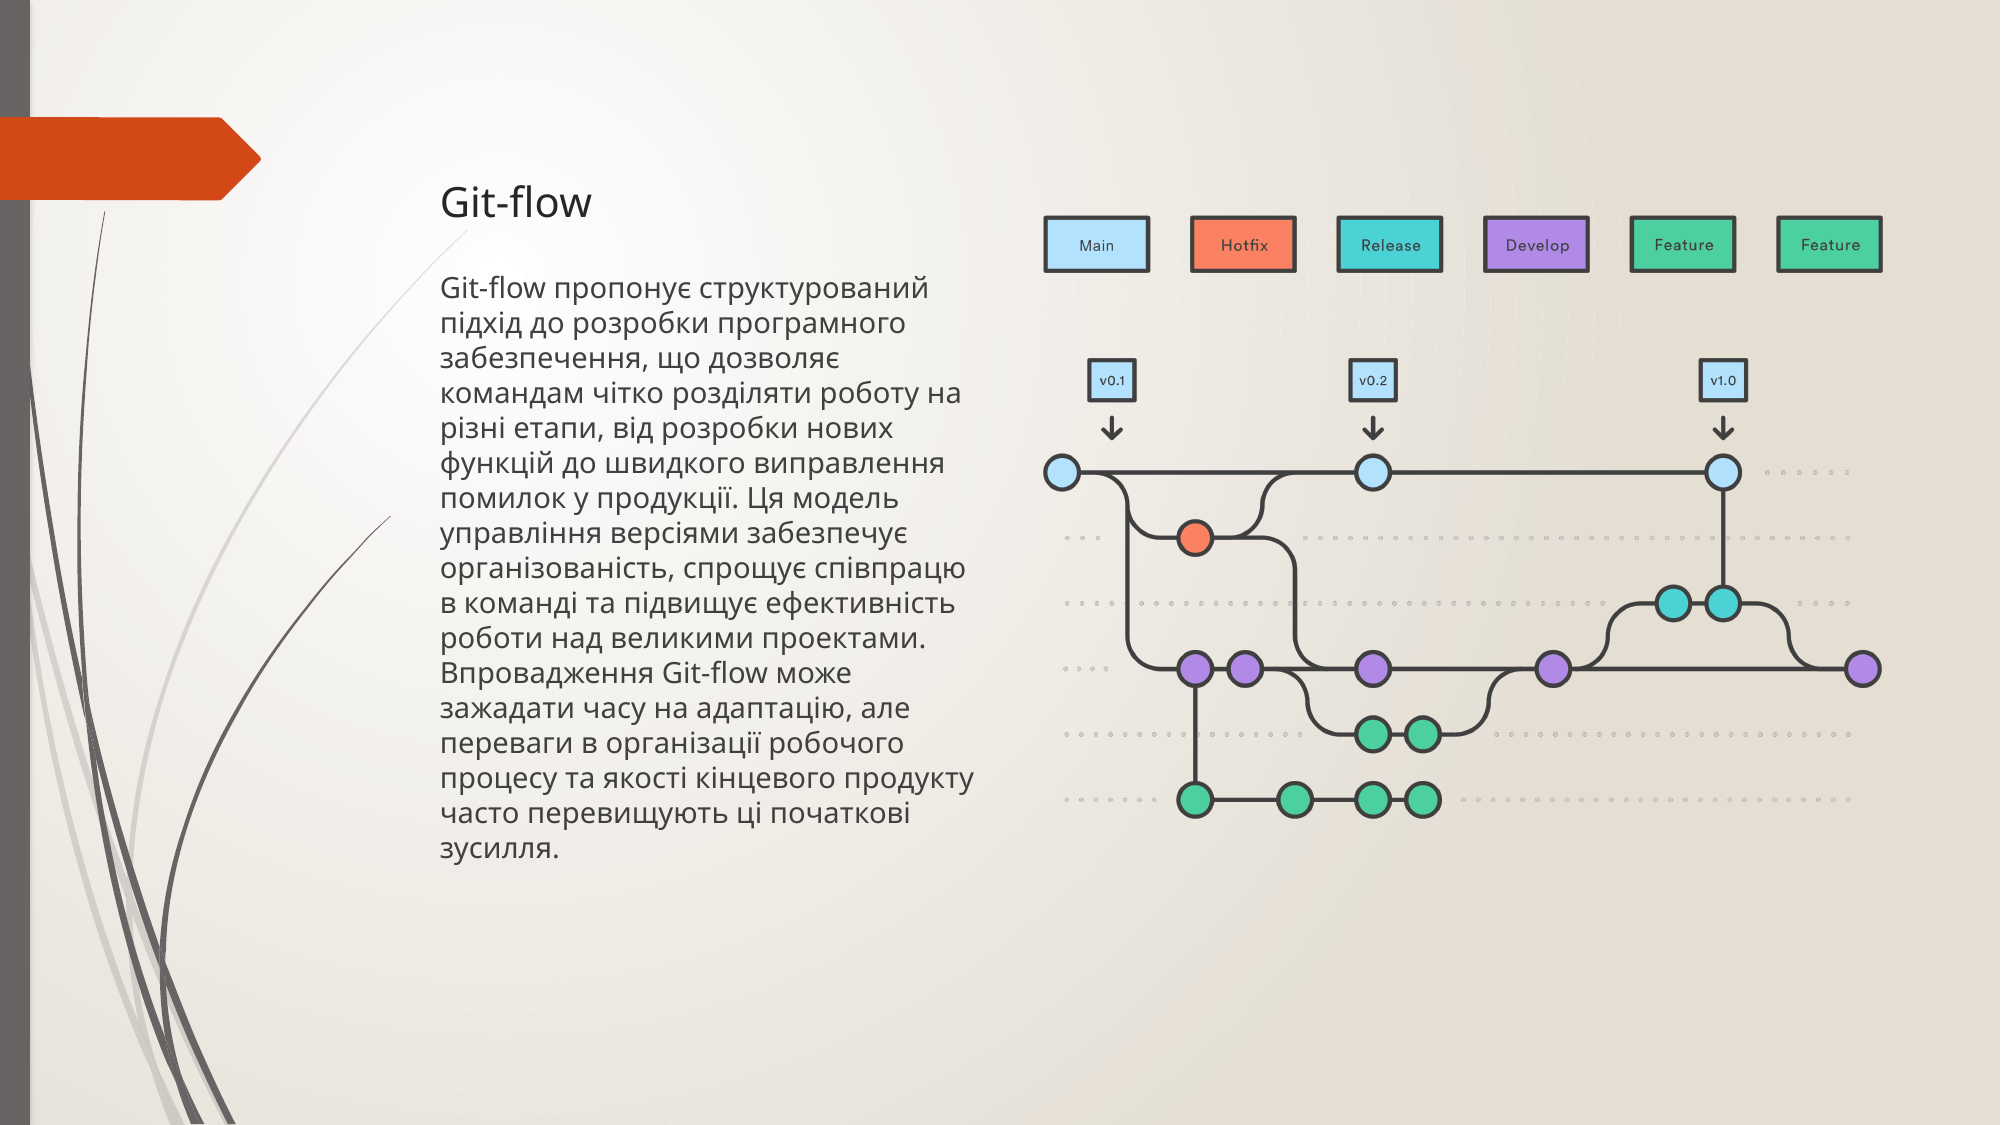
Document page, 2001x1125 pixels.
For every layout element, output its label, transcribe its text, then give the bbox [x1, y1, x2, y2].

list Git-flow пропонує структурований підхід до розробки програмного забезпечення, що дозволяє командам чітко розділяти роботу на різні етапи, від розробки нових функцій до швидкого виправлення помилок у продукції. Ця модель управління версіями забезпечує організованість, спрощує співпрацю в команді та підвищує ефективність роботи над великими проектами. Впровадження Git-flow може зажадати часу на адаптацію, але переваги в організації робочого процесу та якості кінцевого продукту часто перевищують ці початкові зусилля. [424, 262, 1000, 962]
title Git-flow [424, 73, 1000, 234]
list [1036, 212, 1888, 823]
